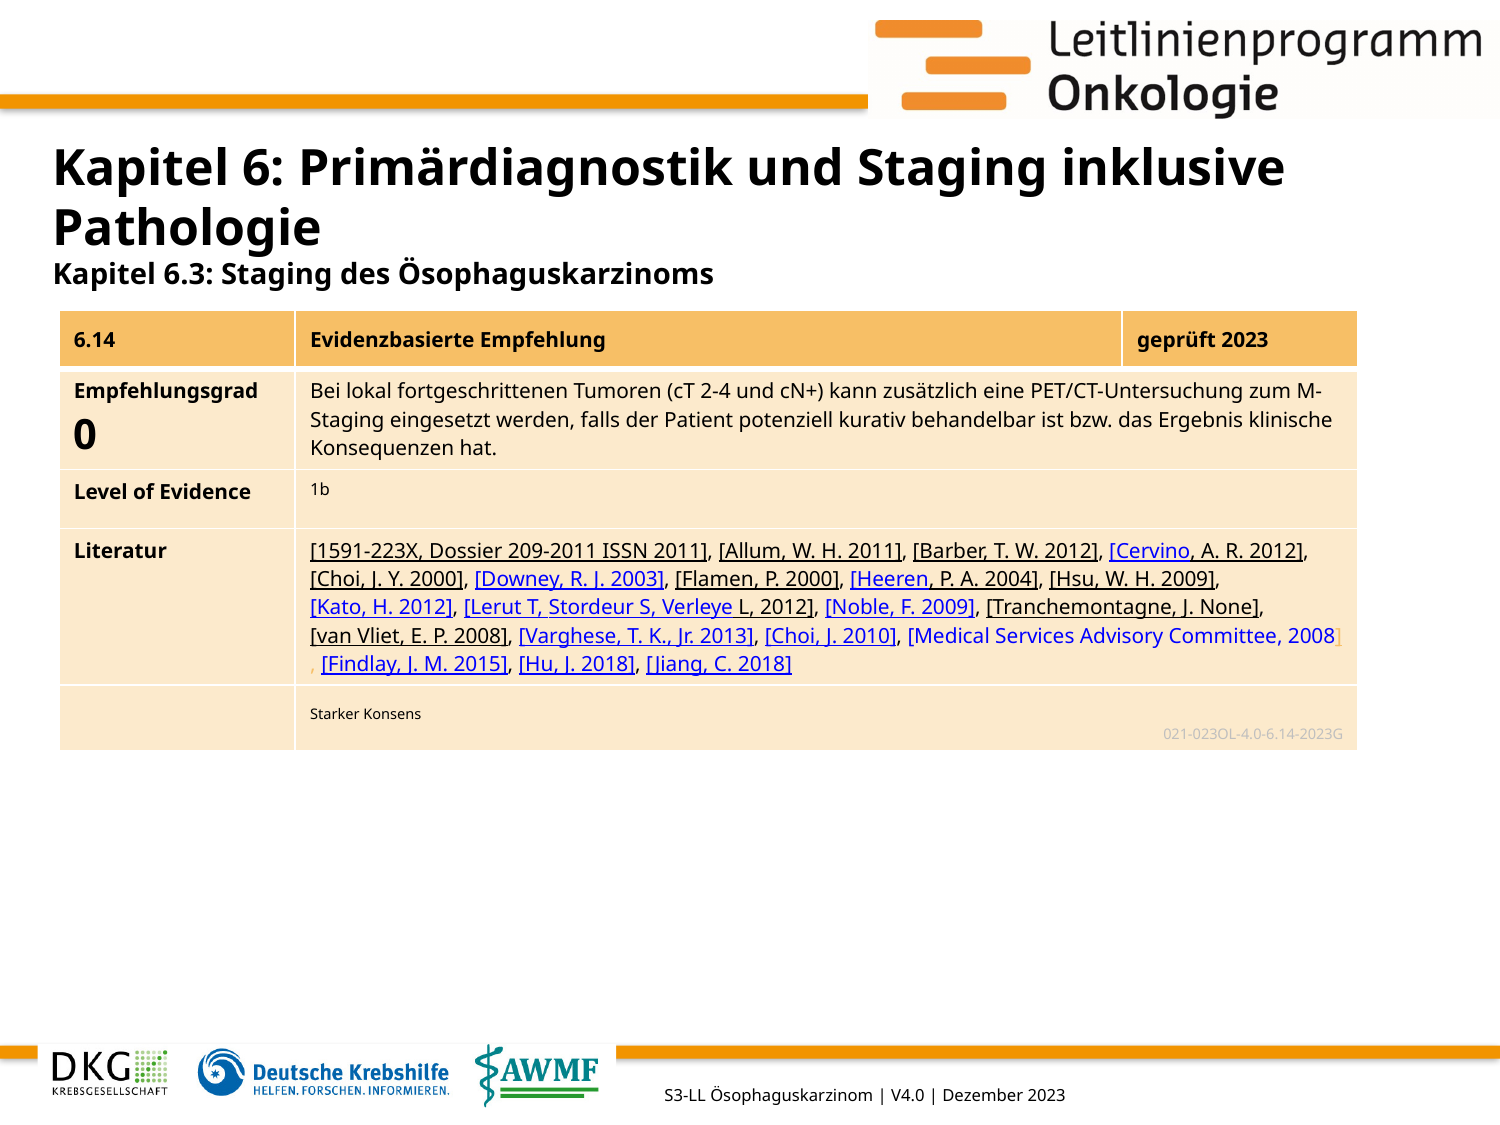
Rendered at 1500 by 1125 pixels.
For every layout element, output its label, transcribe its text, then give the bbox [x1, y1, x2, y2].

table_cell [60, 686, 294, 750]
table_cell Literatur [60, 529, 294, 684]
table_cell Empfehlungsgrad 0 [60, 372, 294, 469]
table_cell [1591-223X, Dossier 209-2011 ISSN 2011], [Allum, W. H. 2011], [Barber, T. W. 2012], [Cervino, A. R. 2012], [Choi, J. Y. 2000], [Downey, R. J. 2003], [Flamen, P. 2000], [Heeren, P. A. 2004], [Hsu, W. H. 2009], [Kato, H. 2012], [Lerut T, Stordeur S, Verleye L, 2012], [Noble, F. 2009], [Tranchemontagne, J. None], [van Vliet, E. P. 2008], [Varghese, T. K., Jr. 2013], [Choi, J. 2010], [Medical Services Advisory Committee, 2008], [Findlay, J. M. 2015], [Hu, J. 2018], [Jiang, C. 2018] [296, 529, 1357, 684]
table_header Evidenzbasierte Empfehlung [296, 311, 1121, 366]
title Kapitel 6: Primärdiagnostik und Staging inklusive Pathologie Kapitel 6.3: Staging des Ösophaguskarzinoms [37, 125, 1463, 300]
table_cell 1b [296, 470, 1357, 528]
table_header 6.14 [60, 311, 294, 366]
picture [37, 1044, 617, 1108]
table_header geprüft 2023 [1123, 311, 1357, 366]
text_box S3-LL Ösophaguskarzinom | V4.0 | Dezember 2023 [649, 1065, 1477, 1125]
table_cell Bei lokal fortgeschrittenen Tumoren (cT 2-4 und cN+) kann zusätzlich eine PET/CT-Untersuchung zum M-Staging eingesetzt werden, falls der Patient potenziell kurativ behandelbar ist bzw. das Ergebnis klinische Konsequenzen hat. [296, 372, 1357, 469]
table_cell Starker Konsens 021-023OL-4.0-6.14-2023G [296, 686, 1357, 750]
table_cell Level of Evidence [60, 470, 294, 528]
picture [868, 20, 1500, 119]
